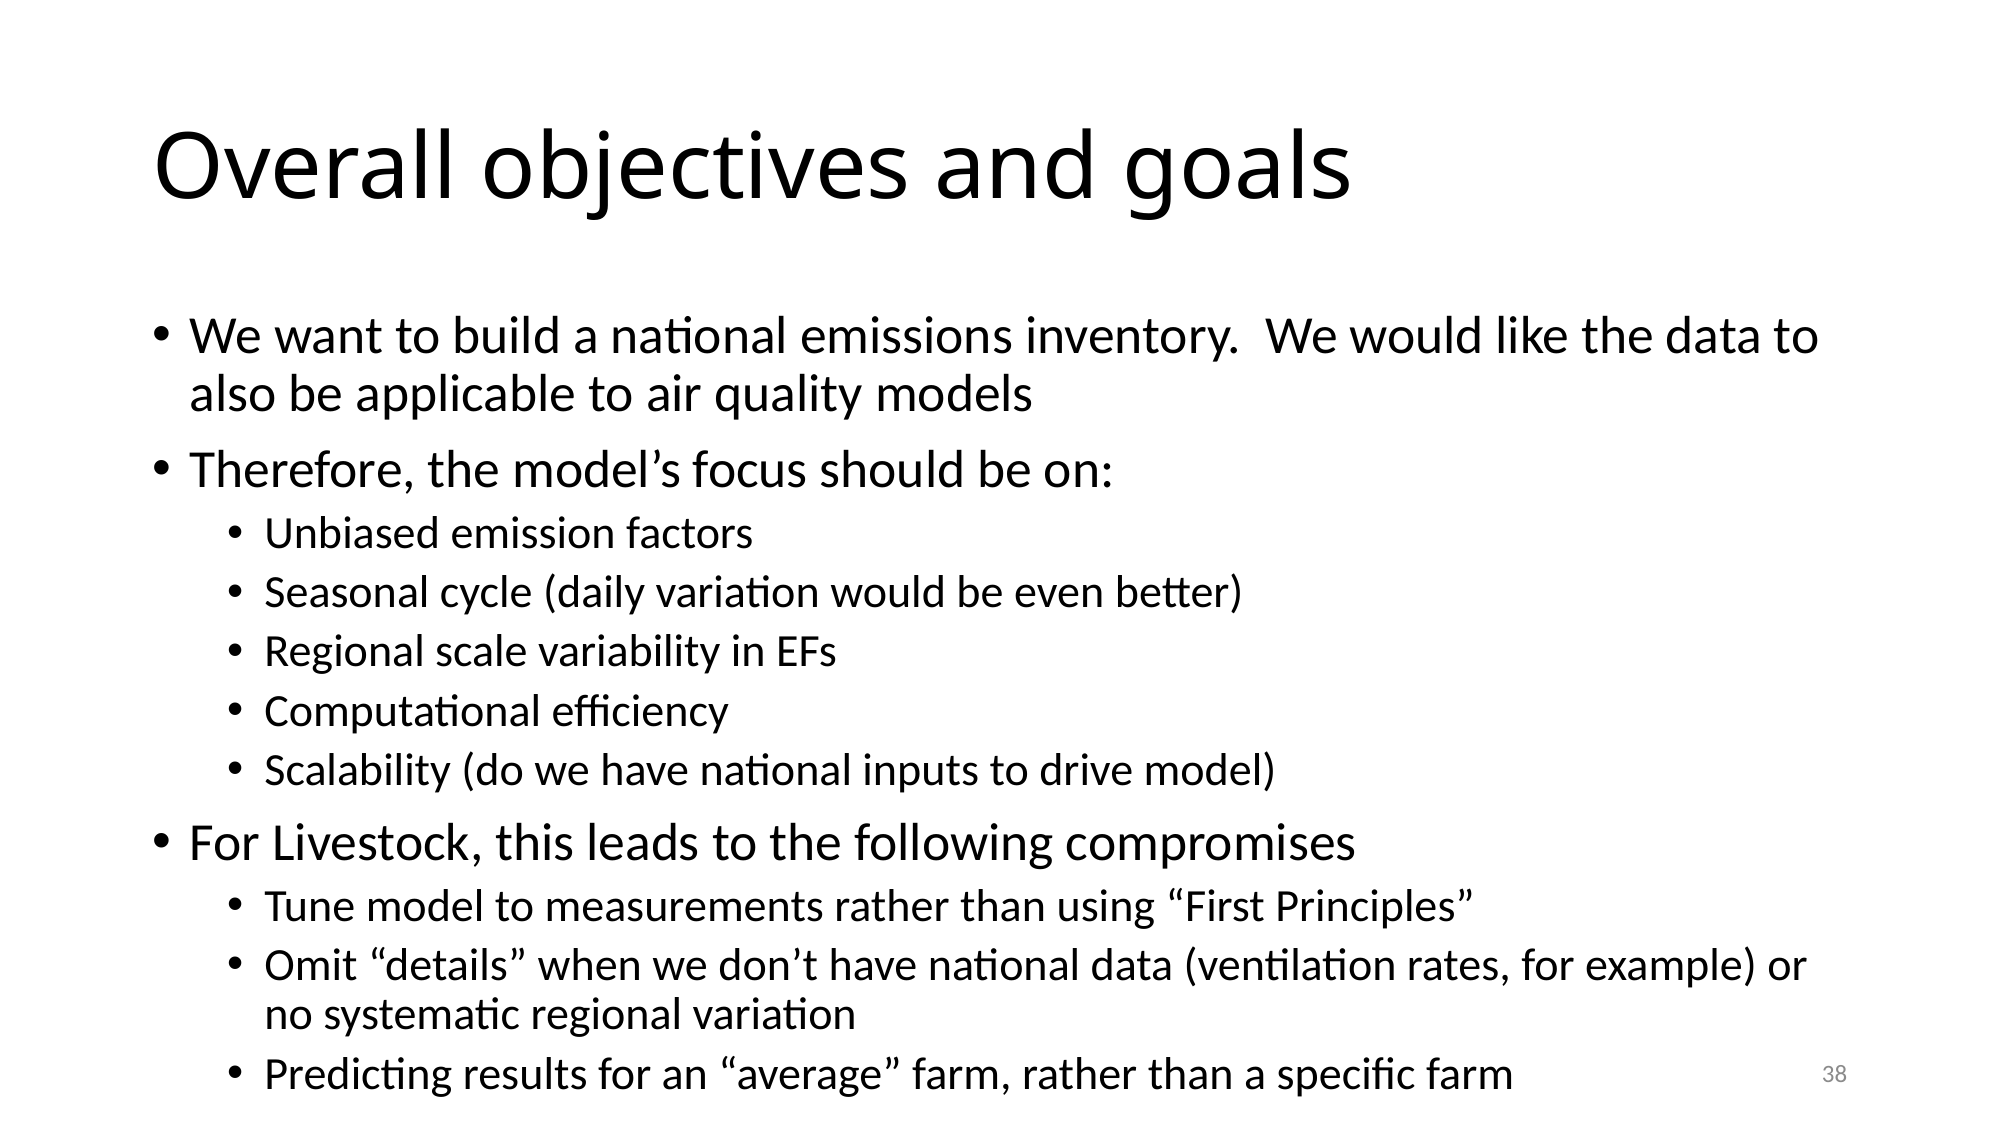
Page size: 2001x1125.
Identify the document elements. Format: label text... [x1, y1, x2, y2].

title Overall objectives and goals [137, 59, 1863, 278]
list We want to build a national emissions inventory. We would like the data to also be applicable to air quality models Therefore, the model’s focus should be on: Unbiased emission factors Seasonal cycle (daily variation would be even better) Regional scale variability in EFs Computational efficiency Scalability (do we have national inputs to drive model) For Livestock, this leads to the following compromises Tune model to measurements rather than using “First Principles” Omit “details” when we don’t have national data (ventilation rates, for example) or no systematic regional variation Predicting results for an “average” farm, rather than a specific farm [137, 299, 1863, 1107]
slide_number 38 [1412, 1042, 1863, 1103]
